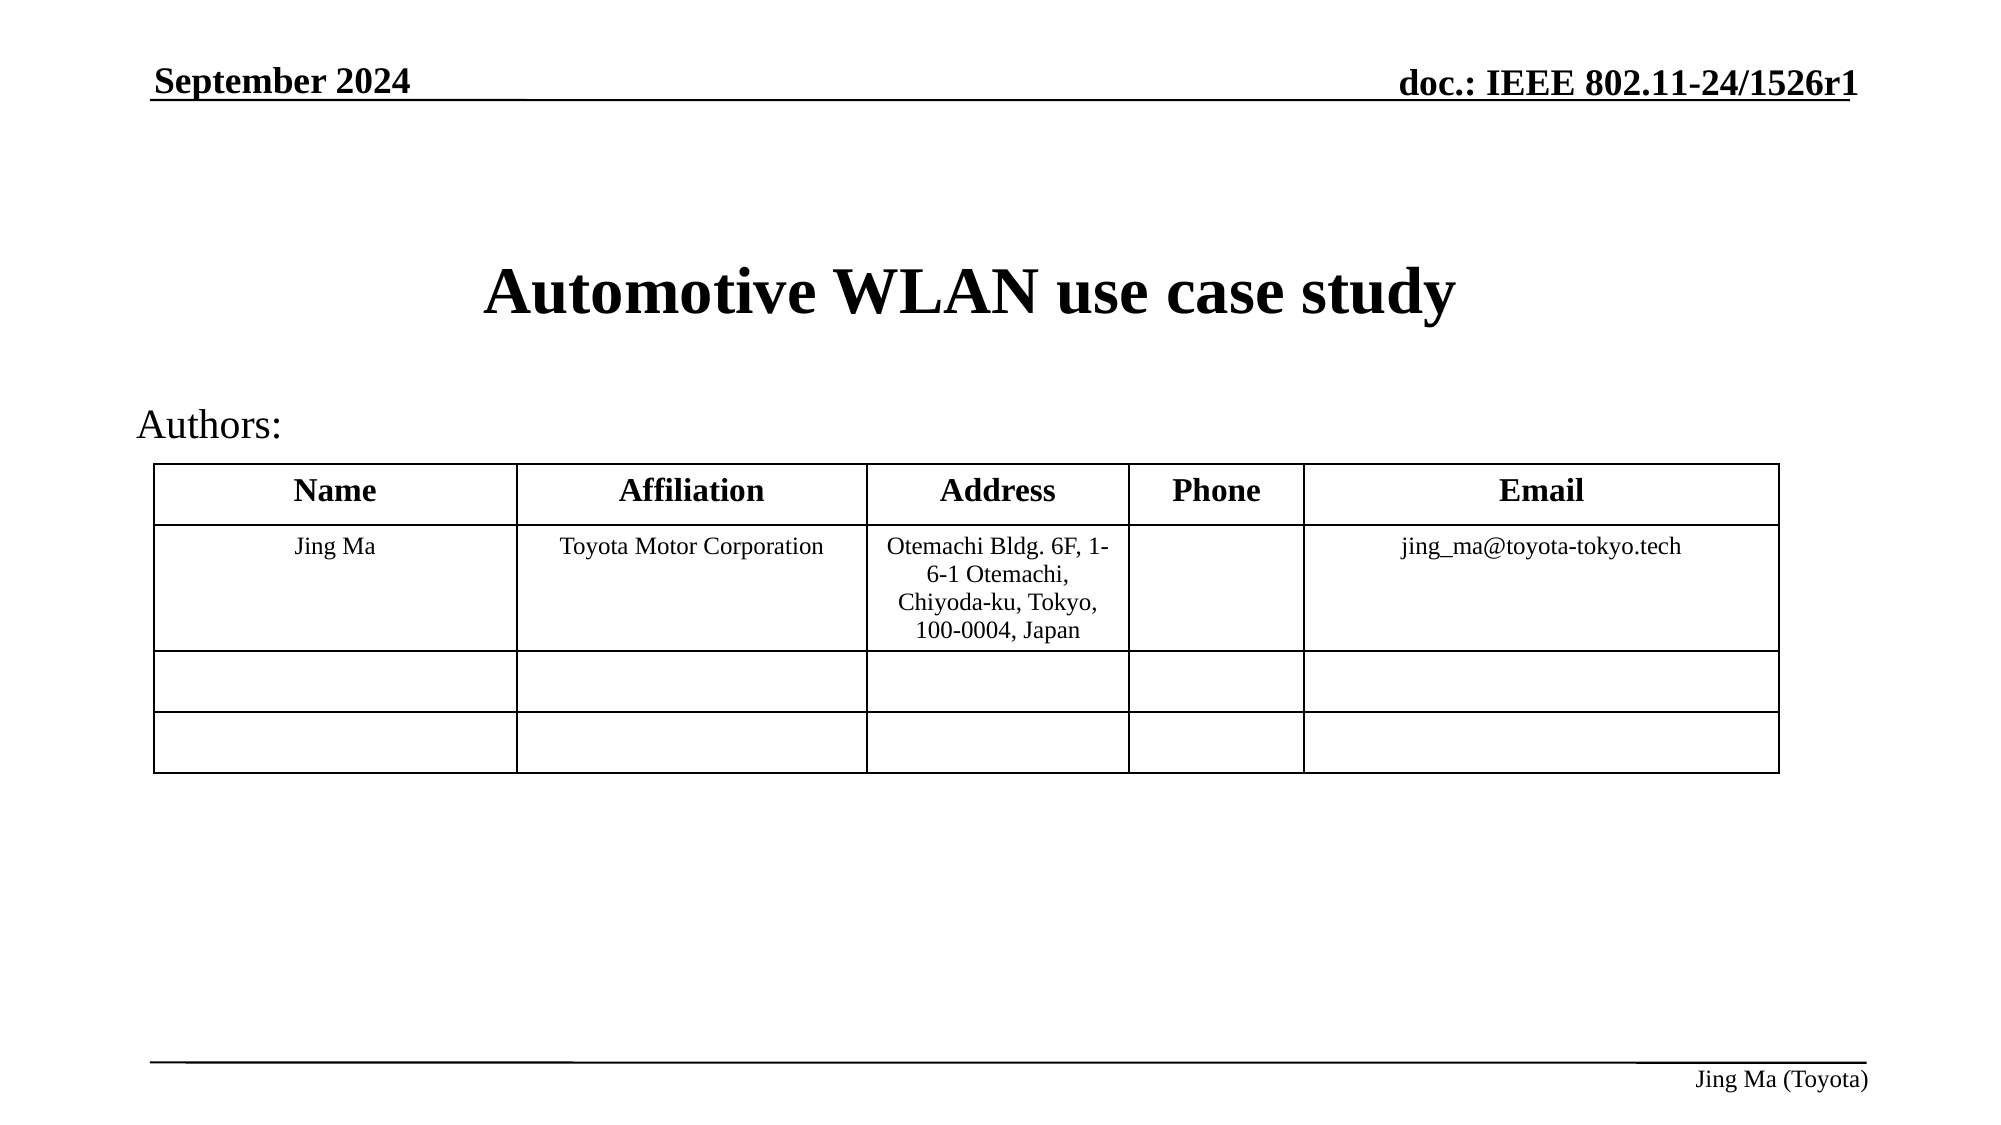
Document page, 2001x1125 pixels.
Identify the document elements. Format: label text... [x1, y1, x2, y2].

table_cell Toyota Motor Corporation [518, 526, 866, 650]
table_cell [155, 713, 516, 772]
table_cell [155, 652, 516, 711]
table_cell [518, 713, 866, 772]
table_cell [1130, 713, 1303, 772]
title Automotive WLAN use case study [120, 165, 1822, 408]
table_cell Jing Ma [155, 526, 516, 650]
table_cell [518, 652, 866, 711]
table_header Phone [1130, 465, 1303, 524]
table_cell [1305, 713, 1778, 772]
table_cell [868, 652, 1128, 711]
table_cell [1130, 652, 1303, 711]
table_cell jing_ma@toyota-tokyo.tech [1305, 526, 1778, 650]
table_cell [868, 713, 1128, 772]
table_header Address [868, 465, 1128, 524]
table_header Email [1305, 465, 1778, 524]
table_cell [1305, 652, 1778, 711]
text_box Jing Ma (Toyota) [1171, 1062, 1869, 1093]
table_cell Otemachi Bldg. 6F, 1-6-1 Otemachi, Chiyoda-ku, Tokyo, 100-0004, Japan [868, 526, 1128, 650]
table_header Affiliation [518, 465, 866, 524]
table_cell [1130, 526, 1303, 650]
text_box Authors: [120, 388, 359, 452]
table_header Name [155, 465, 516, 524]
